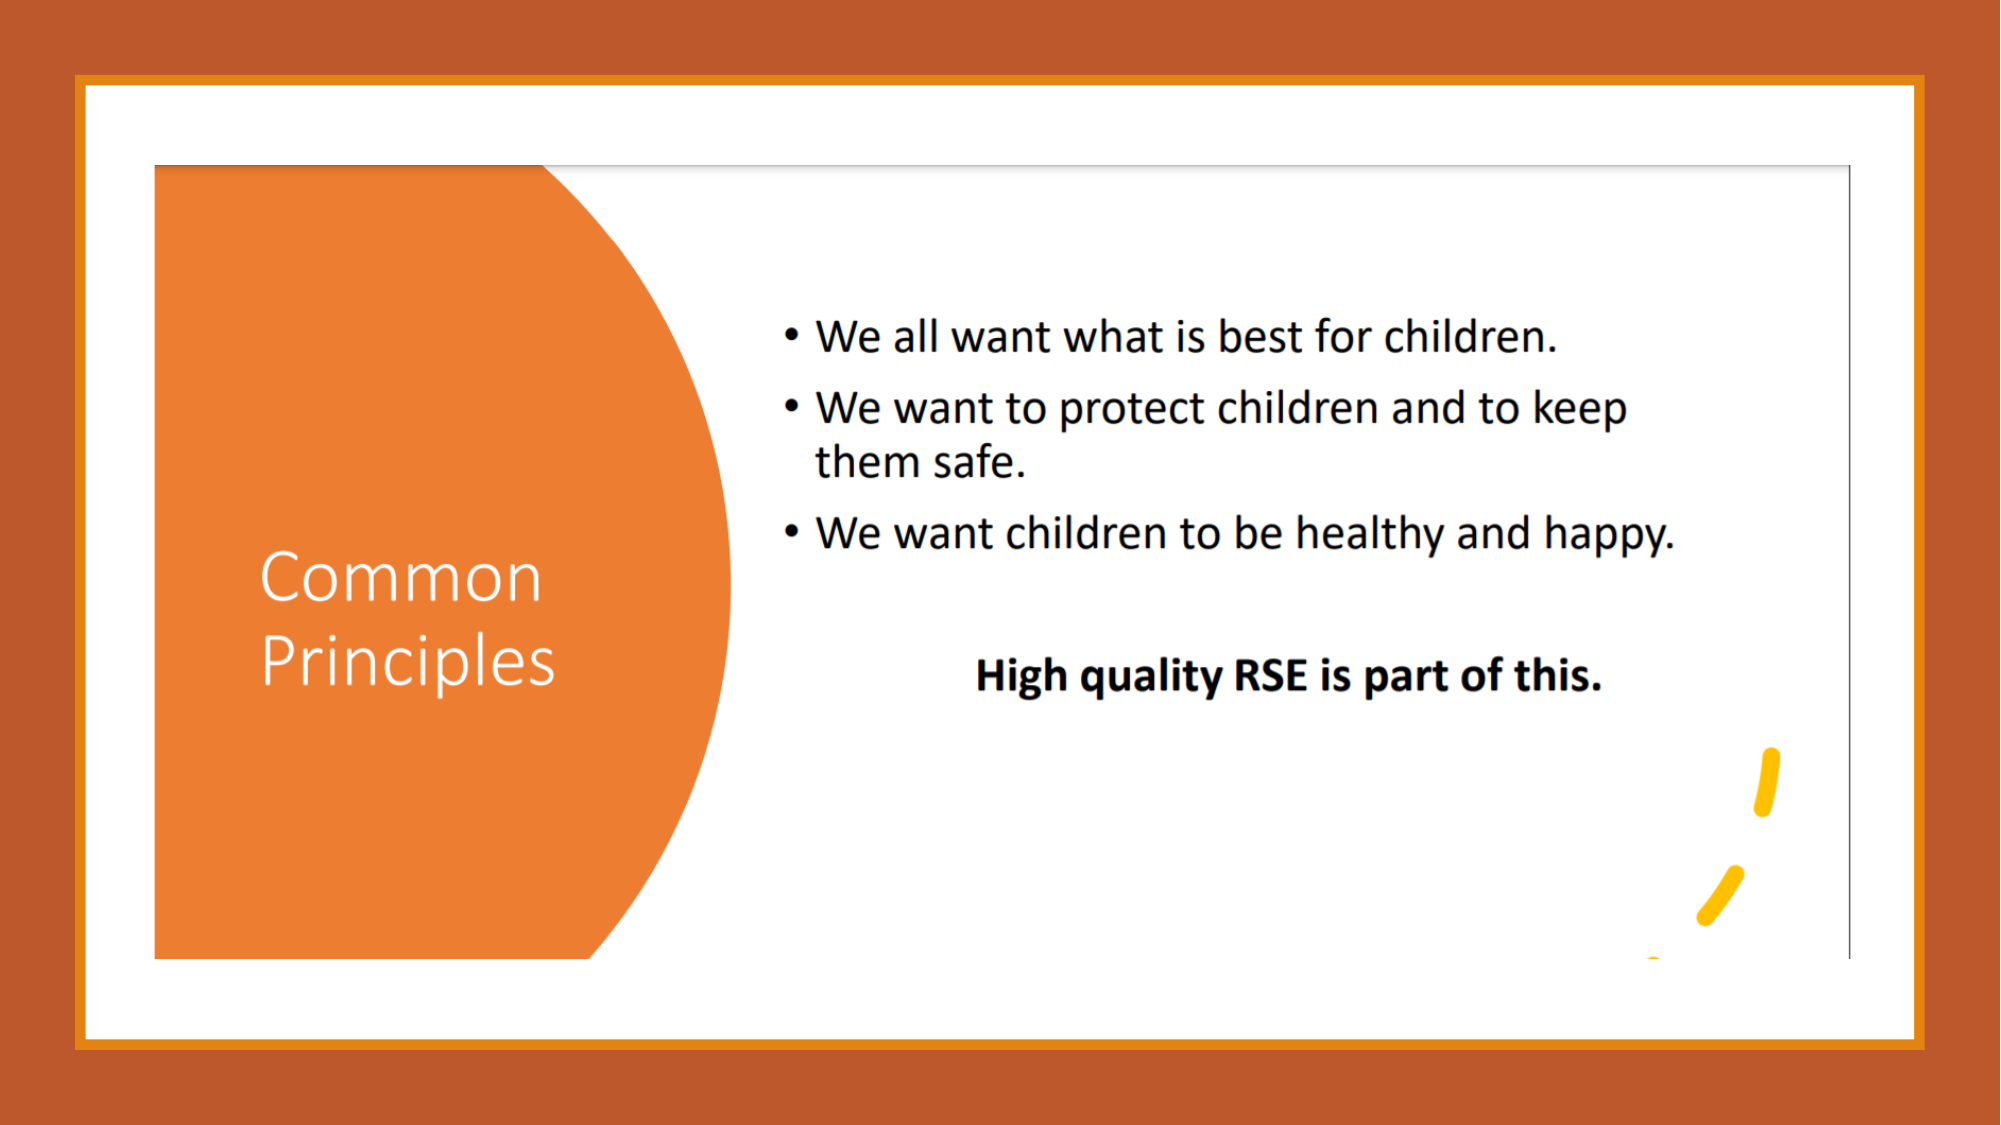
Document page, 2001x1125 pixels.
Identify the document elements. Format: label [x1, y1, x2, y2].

text_box [0, 0, 2000, 1125]
text_box [74, 74, 1926, 1051]
text_box [84, 84, 1916, 1041]
picture [154, 165, 1851, 959]
